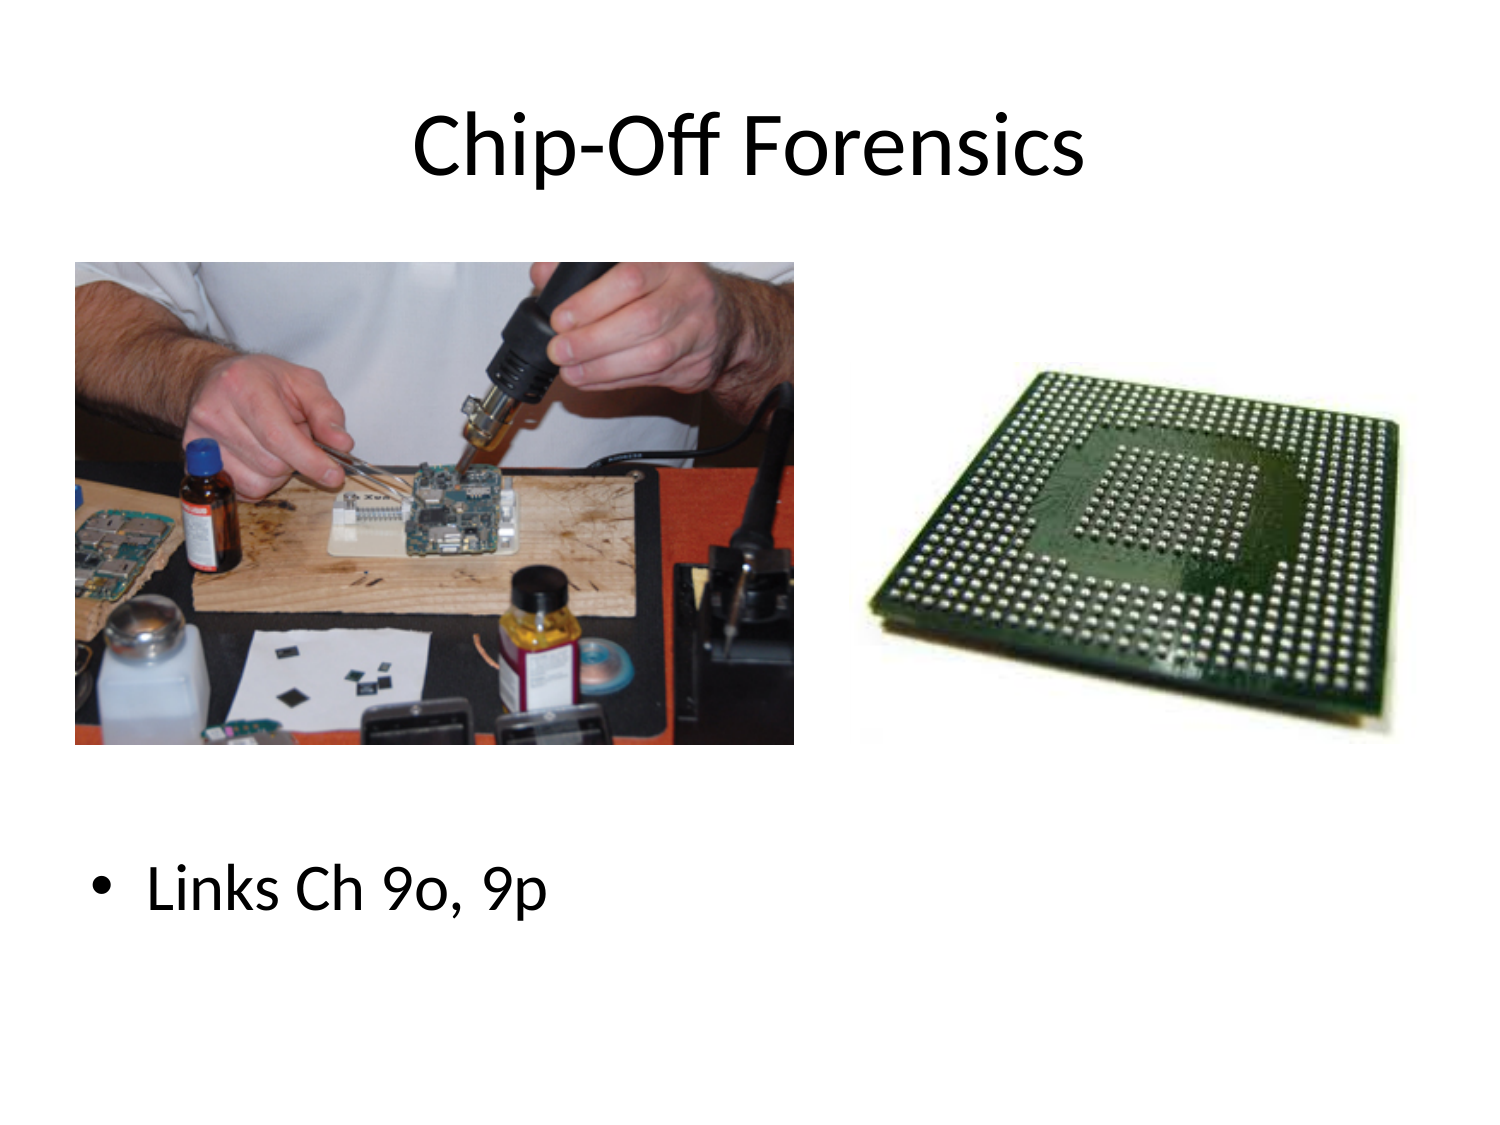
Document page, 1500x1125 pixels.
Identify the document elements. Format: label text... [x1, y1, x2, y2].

picture [849, 362, 1426, 744]
picture [74, 262, 794, 746]
list Links Ch 9o, 9p [75, 836, 1425, 1005]
title Chip-Off Forensics [75, 45, 1425, 233]
